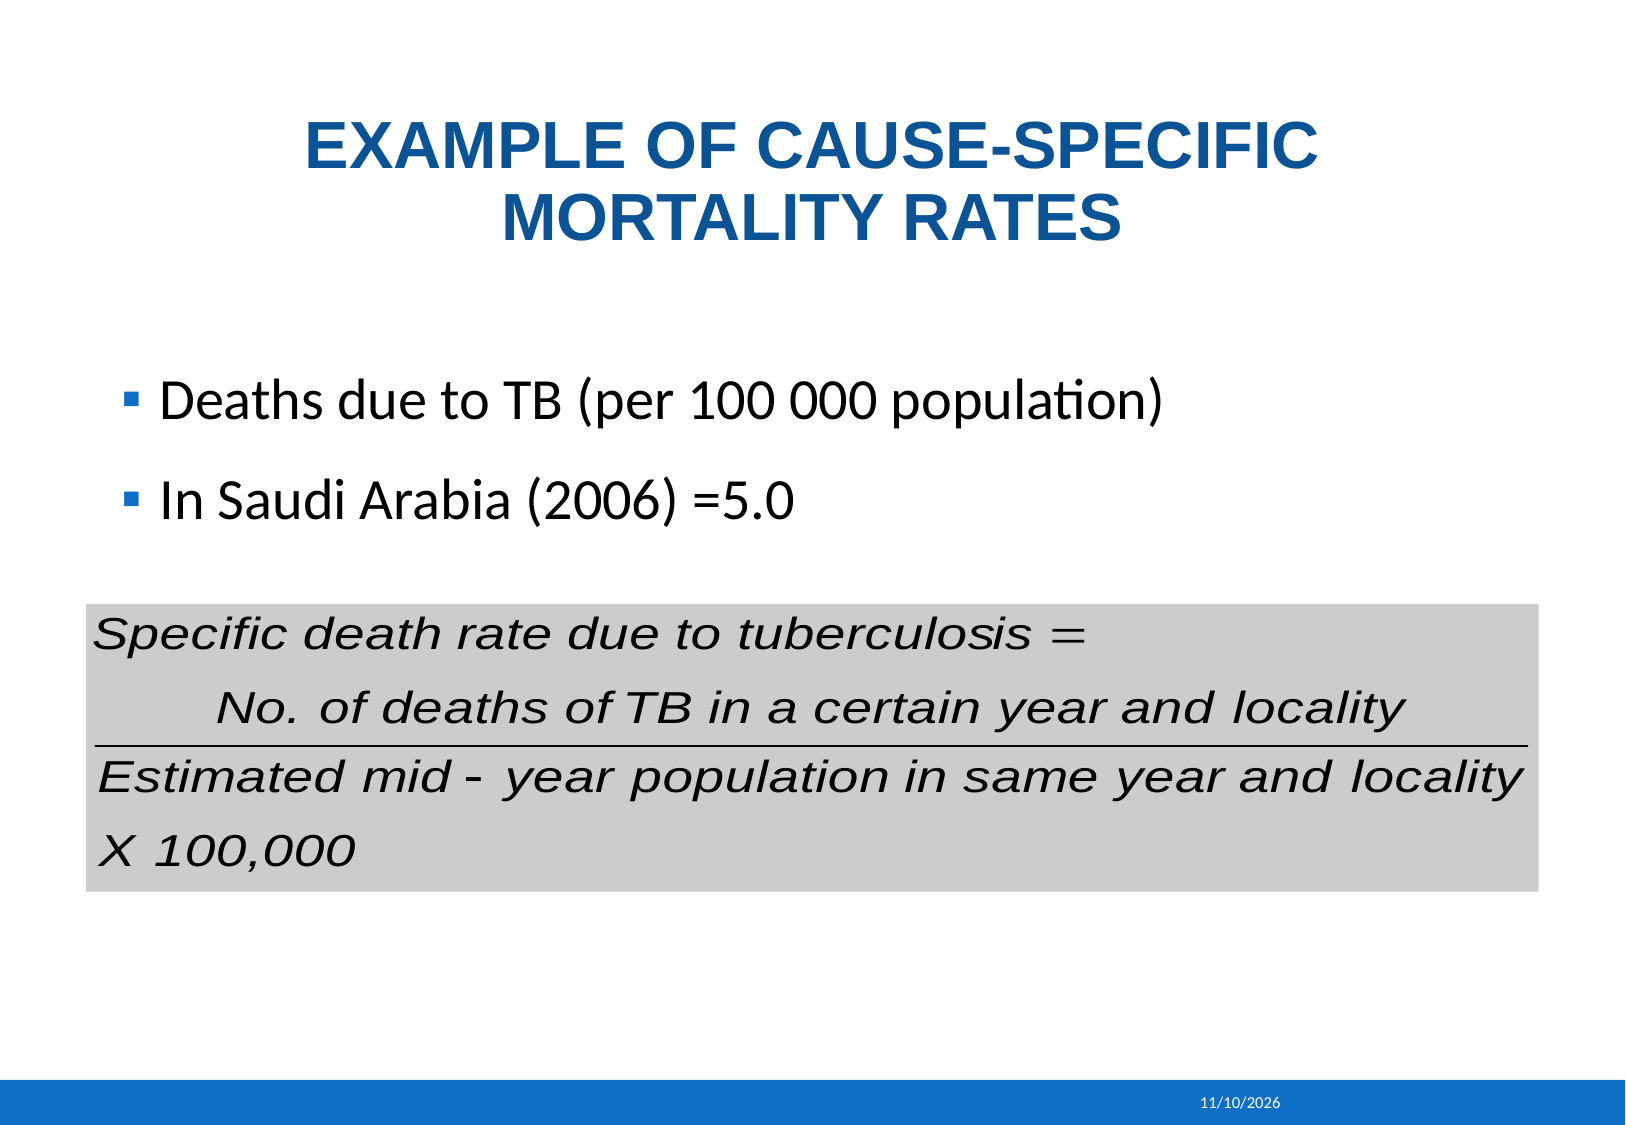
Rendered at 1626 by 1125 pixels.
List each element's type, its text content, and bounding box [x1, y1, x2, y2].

title Example of Cause-specific mortality rates [203, 75, 1422, 263]
list Deaths due to TB (per 100 000 population) In Saudi Arabia (2006) =5.0 [99, 361, 1488, 547]
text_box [86, 604, 1539, 892]
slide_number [1091, 1082, 1296, 1121]
